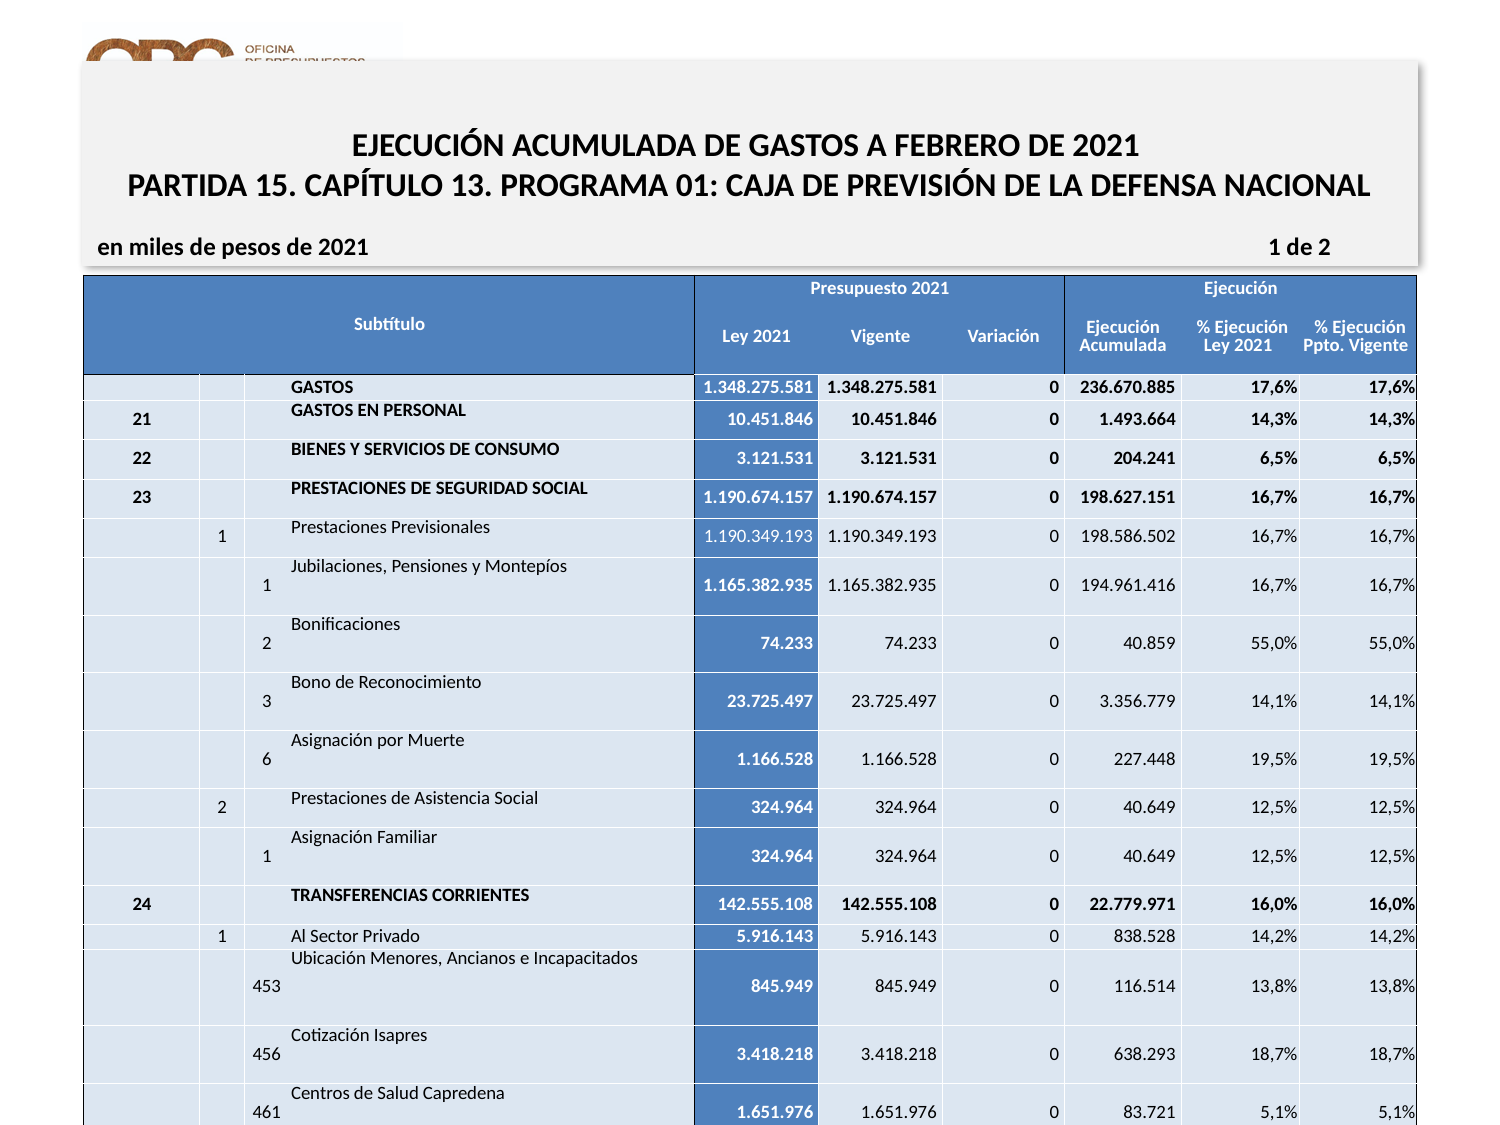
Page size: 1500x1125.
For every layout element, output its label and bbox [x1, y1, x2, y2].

table_cell [1182, 1026, 1299, 1083]
table_cell [200, 950, 244, 1025]
table_cell [245, 440, 694, 479]
table_cell [943, 401, 1064, 439]
table_cell [200, 731, 244, 788]
table_cell [245, 828, 694, 885]
table_cell [84, 731, 199, 788]
table_cell [200, 925, 244, 949]
table_cell [695, 886, 818, 924]
table_cell [695, 480, 818, 518]
table_cell [695, 789, 818, 827]
table_cell [695, 673, 818, 730]
table_cell [819, 950, 942, 1025]
table_cell [1300, 886, 1416, 924]
table_cell [84, 558, 199, 615]
table_header [695, 276, 1064, 300]
table_cell [245, 886, 694, 924]
table_cell [1300, 1026, 1416, 1083]
table_cell [1300, 1084, 1416, 1125]
table_cell [1300, 616, 1416, 672]
table_cell [1065, 925, 1181, 949]
table_cell [943, 1026, 1064, 1083]
table_cell [245, 558, 694, 615]
table_cell [245, 1026, 694, 1083]
table_cell [1065, 828, 1181, 885]
table_cell [245, 401, 694, 439]
table_cell [819, 616, 942, 672]
table_cell [1182, 925, 1299, 949]
table_cell [1065, 886, 1181, 924]
table_cell [1300, 401, 1416, 439]
table_cell [943, 950, 1064, 1025]
table_cell [819, 480, 942, 518]
table_cell [819, 731, 942, 788]
table_cell [943, 673, 1064, 730]
table_cell [1065, 673, 1181, 730]
table_cell [1182, 789, 1299, 827]
picture [82, 22, 403, 61]
table_cell [200, 440, 244, 479]
table_cell [819, 789, 942, 827]
table_cell [1065, 1026, 1181, 1083]
table_cell [200, 673, 244, 730]
table_cell [84, 1026, 199, 1083]
table_cell [1065, 440, 1181, 479]
table_cell [943, 558, 1064, 615]
table_cell [1300, 558, 1416, 615]
table_cell [943, 731, 1064, 788]
table_cell [819, 925, 942, 949]
table_cell [695, 519, 818, 557]
table_cell [1182, 673, 1299, 730]
table_cell [819, 673, 942, 730]
table_cell [245, 1084, 694, 1125]
table_cell [245, 616, 694, 672]
table_cell [1065, 558, 1181, 615]
table_cell [943, 480, 1064, 518]
table_cell [943, 440, 1064, 479]
table_cell [1182, 950, 1299, 1025]
table_cell [200, 789, 244, 827]
table_cell [819, 558, 942, 615]
table_cell [1300, 440, 1416, 479]
table_cell [695, 1084, 818, 1125]
table_header [84, 276, 694, 374]
table_cell [1182, 828, 1299, 885]
table_cell [1182, 616, 1299, 672]
table_cell [943, 789, 1064, 827]
table_cell [819, 1026, 942, 1083]
table_cell [819, 886, 942, 924]
title [82, 61, 1418, 222]
table_cell [943, 616, 1064, 672]
table_cell [1182, 480, 1299, 518]
table_cell [245, 673, 694, 730]
table_cell [1065, 519, 1181, 557]
table_cell [1065, 731, 1181, 788]
table_cell [695, 300, 1064, 374]
table_cell [819, 401, 942, 439]
table_cell [200, 1084, 244, 1125]
table_cell [1300, 673, 1416, 730]
table_cell [819, 1084, 942, 1125]
table_cell [695, 375, 818, 400]
table_cell [245, 950, 694, 1025]
table_cell [1182, 558, 1299, 615]
table_cell [1182, 886, 1299, 924]
table_cell [200, 480, 244, 518]
table_cell [1182, 440, 1299, 479]
table_cell [943, 828, 1064, 885]
table_cell [1300, 950, 1416, 1025]
table_cell [695, 925, 818, 949]
table_cell [200, 375, 244, 400]
table_cell [200, 828, 244, 885]
table_cell [1300, 480, 1416, 518]
table_cell [200, 519, 244, 557]
table_cell [695, 401, 818, 439]
table_cell [943, 375, 1064, 400]
table_cell [695, 616, 818, 672]
table_cell [200, 1026, 244, 1083]
table_cell [819, 375, 942, 400]
table_cell [1065, 401, 1181, 439]
table_cell [1182, 375, 1299, 400]
table_cell [84, 789, 199, 827]
table_cell [1300, 789, 1416, 827]
table_cell [245, 925, 694, 949]
table_cell [695, 950, 818, 1025]
table_cell [84, 519, 199, 557]
table_cell [1182, 731, 1299, 788]
table_cell [200, 886, 244, 924]
table_cell [1065, 950, 1181, 1025]
table_header [1065, 276, 1416, 300]
table_cell [84, 828, 199, 885]
table_cell [84, 925, 199, 949]
slide_number [1417, 1042, 1425, 1103]
table_cell [200, 401, 244, 439]
table_cell [84, 950, 199, 1025]
table_cell [1300, 375, 1416, 400]
table_cell [695, 558, 818, 615]
table_cell [1300, 519, 1416, 557]
table_cell [84, 401, 199, 439]
table_cell [943, 925, 1064, 949]
table_cell [819, 519, 942, 557]
table_cell [245, 731, 694, 788]
table_cell [84, 375, 199, 400]
table_cell [1065, 480, 1181, 518]
table_cell [1300, 925, 1416, 949]
table_cell [200, 558, 244, 615]
table_cell [84, 673, 199, 730]
table_cell [200, 616, 244, 672]
table_cell [695, 1026, 818, 1083]
table_cell [1065, 300, 1416, 374]
table_cell [1065, 789, 1181, 827]
table_cell [84, 480, 199, 518]
table_cell [245, 519, 694, 557]
table_cell [245, 375, 694, 400]
table_cell [245, 789, 694, 827]
table_cell [819, 828, 942, 885]
table_cell [1182, 1084, 1299, 1125]
table_cell [1065, 616, 1181, 672]
table_cell [1065, 1084, 1181, 1125]
table_cell [943, 886, 1064, 924]
table_cell [84, 440, 199, 479]
table_cell [1300, 828, 1416, 885]
table_cell [695, 828, 818, 885]
table_cell [943, 1084, 1064, 1125]
table_cell [1300, 731, 1416, 788]
table_cell [1182, 519, 1299, 557]
table_cell [695, 440, 818, 479]
table_cell [943, 519, 1064, 557]
table_cell [695, 731, 818, 788]
table_cell [84, 1084, 199, 1125]
table_cell [1065, 375, 1181, 400]
table_cell [819, 440, 942, 479]
table_cell [84, 886, 199, 924]
table_cell [84, 616, 199, 672]
text_box [82, 222, 1418, 265]
table_cell [1182, 401, 1299, 439]
table_cell [245, 480, 694, 518]
